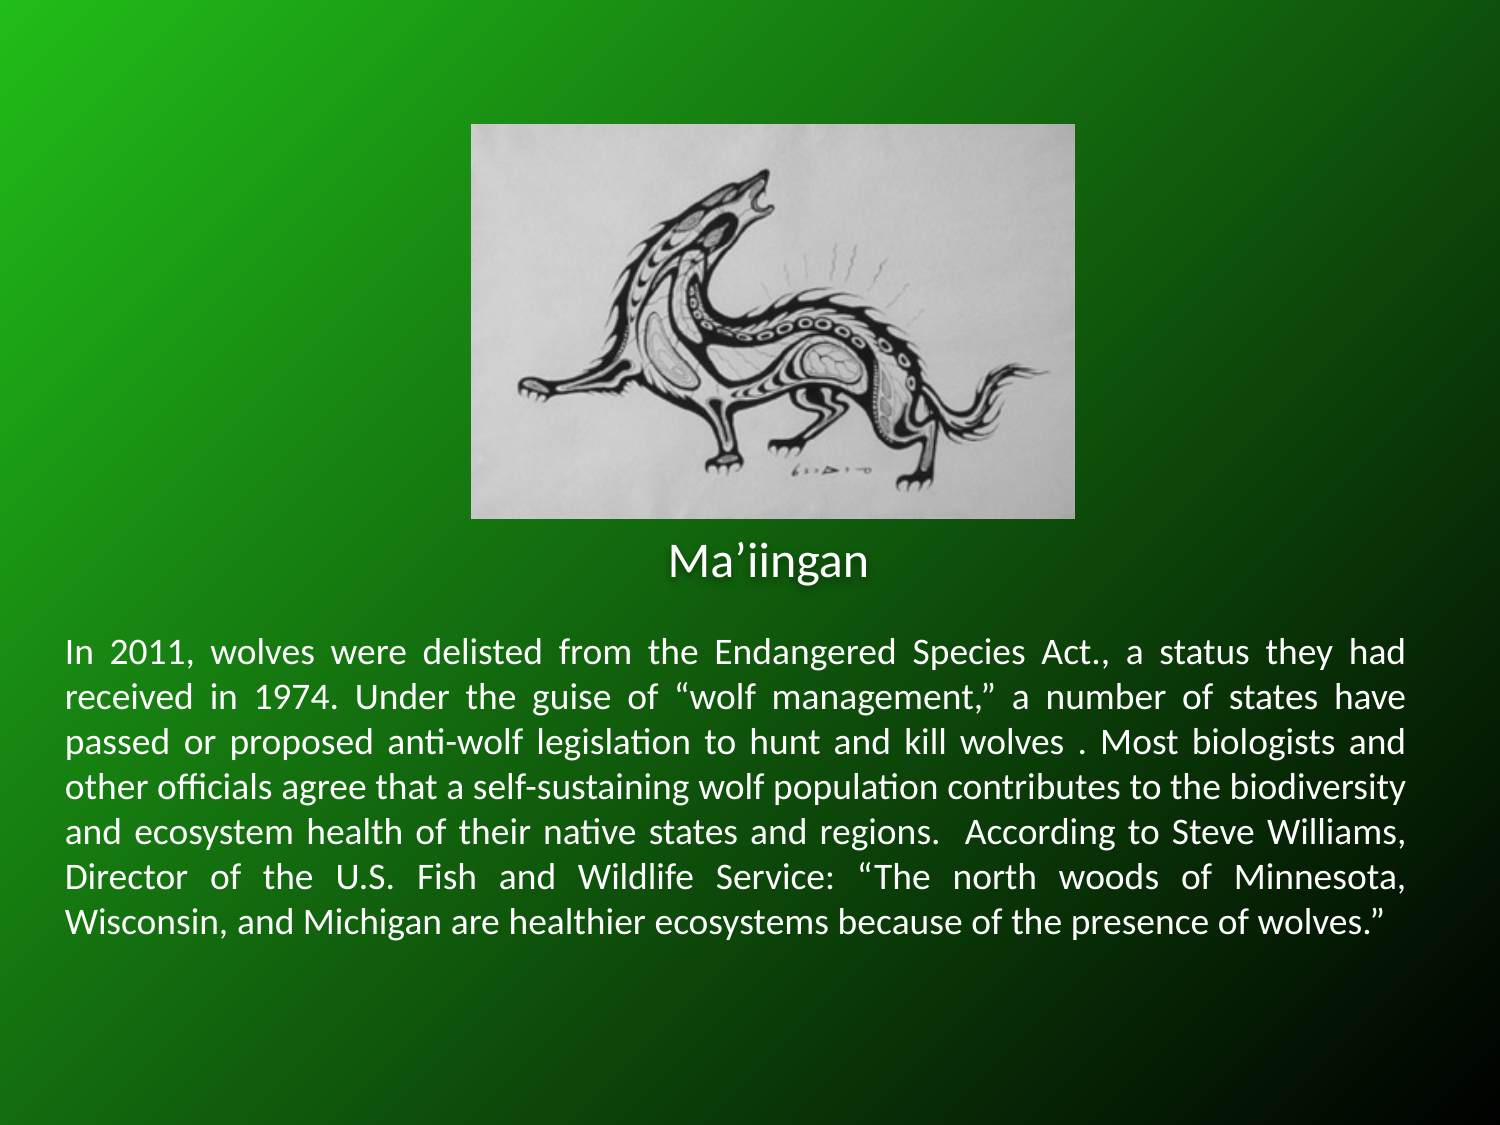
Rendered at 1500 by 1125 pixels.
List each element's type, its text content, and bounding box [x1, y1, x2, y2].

picture [471, 124, 1076, 519]
text_box In 2011, wolves were delisted from the Endangered Species Act., a status they had received in 1974. Under the guise of “wolf management,” a number of states have passed or proposed anti-wolf legislation to hunt and kill wolves . Most biologists and other officials agree that a self-sustaining wolf population contributes to the biodiversity and ecosystem health of their native states and regions. According to Steve Williams, Director of the U.S. Fish and Wildlife Service: “The north woods of Minnesota, Wisconsin, and Michigan are healthier ecosystems because of the presence of wolves.” [49, 619, 1421, 950]
text_box Ma’iingan [652, 562, 885, 595]
